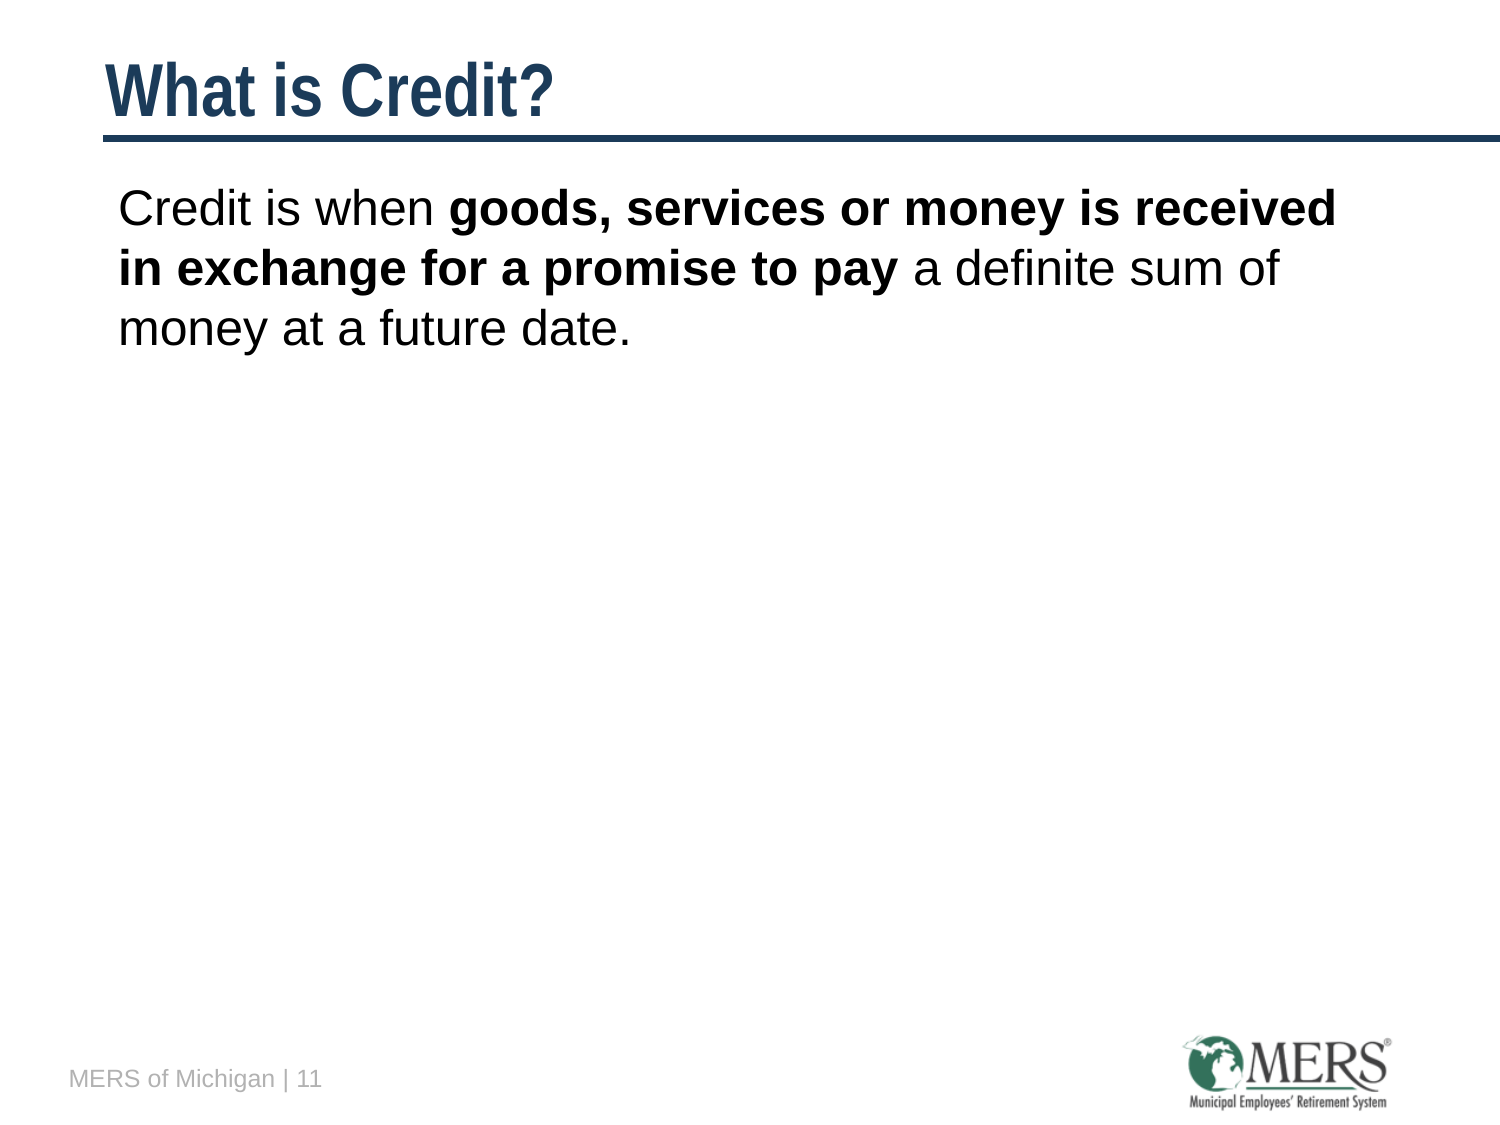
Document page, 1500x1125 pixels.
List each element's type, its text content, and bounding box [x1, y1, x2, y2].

picture [1180, 1030, 1397, 1117]
slide_number MERS of Michigan | 11 [0, 1047, 338, 1108]
title What is Credit? [90, 35, 1385, 138]
list Credit is when goods, services or money is received in exchange for a promise to pay a definite sum of money at a future date. [103, 168, 1397, 1014]
